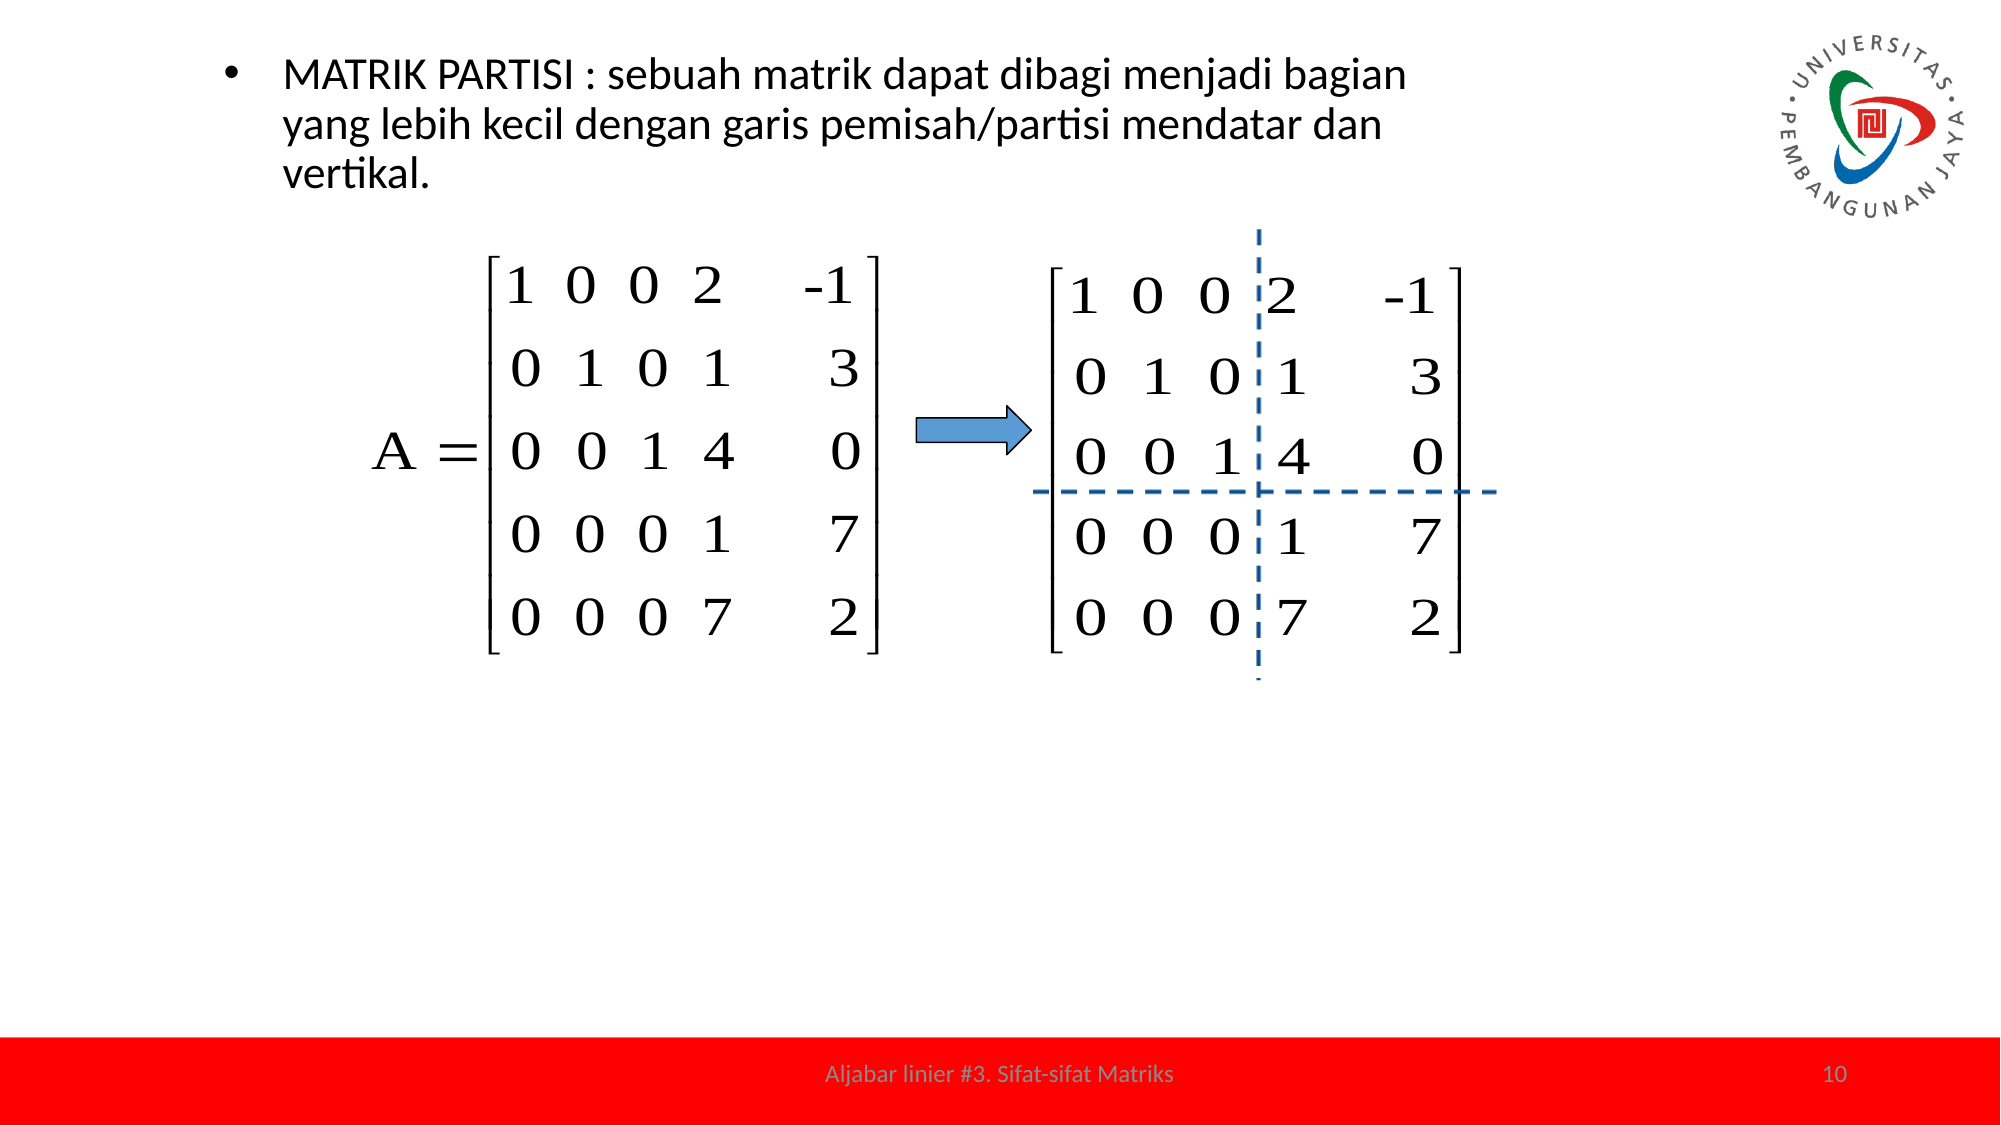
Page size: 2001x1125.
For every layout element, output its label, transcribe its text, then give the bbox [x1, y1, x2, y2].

footer Aljabar linier #3. Sifat-sifat Matriks [662, 1042, 1338, 1103]
list MATRIK PARTISI : sebuah matrik dapat dibagi menjadi bagian yang lebih kecil dengan garis pemisah/partisi mendatar dan vertikal. [208, 42, 1520, 988]
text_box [362, 243, 904, 668]
slide_number 10 [1412, 1042, 1863, 1103]
text_box [916, 405, 1031, 455]
picture [1031, 228, 1497, 681]
picture [1767, 20, 1976, 229]
